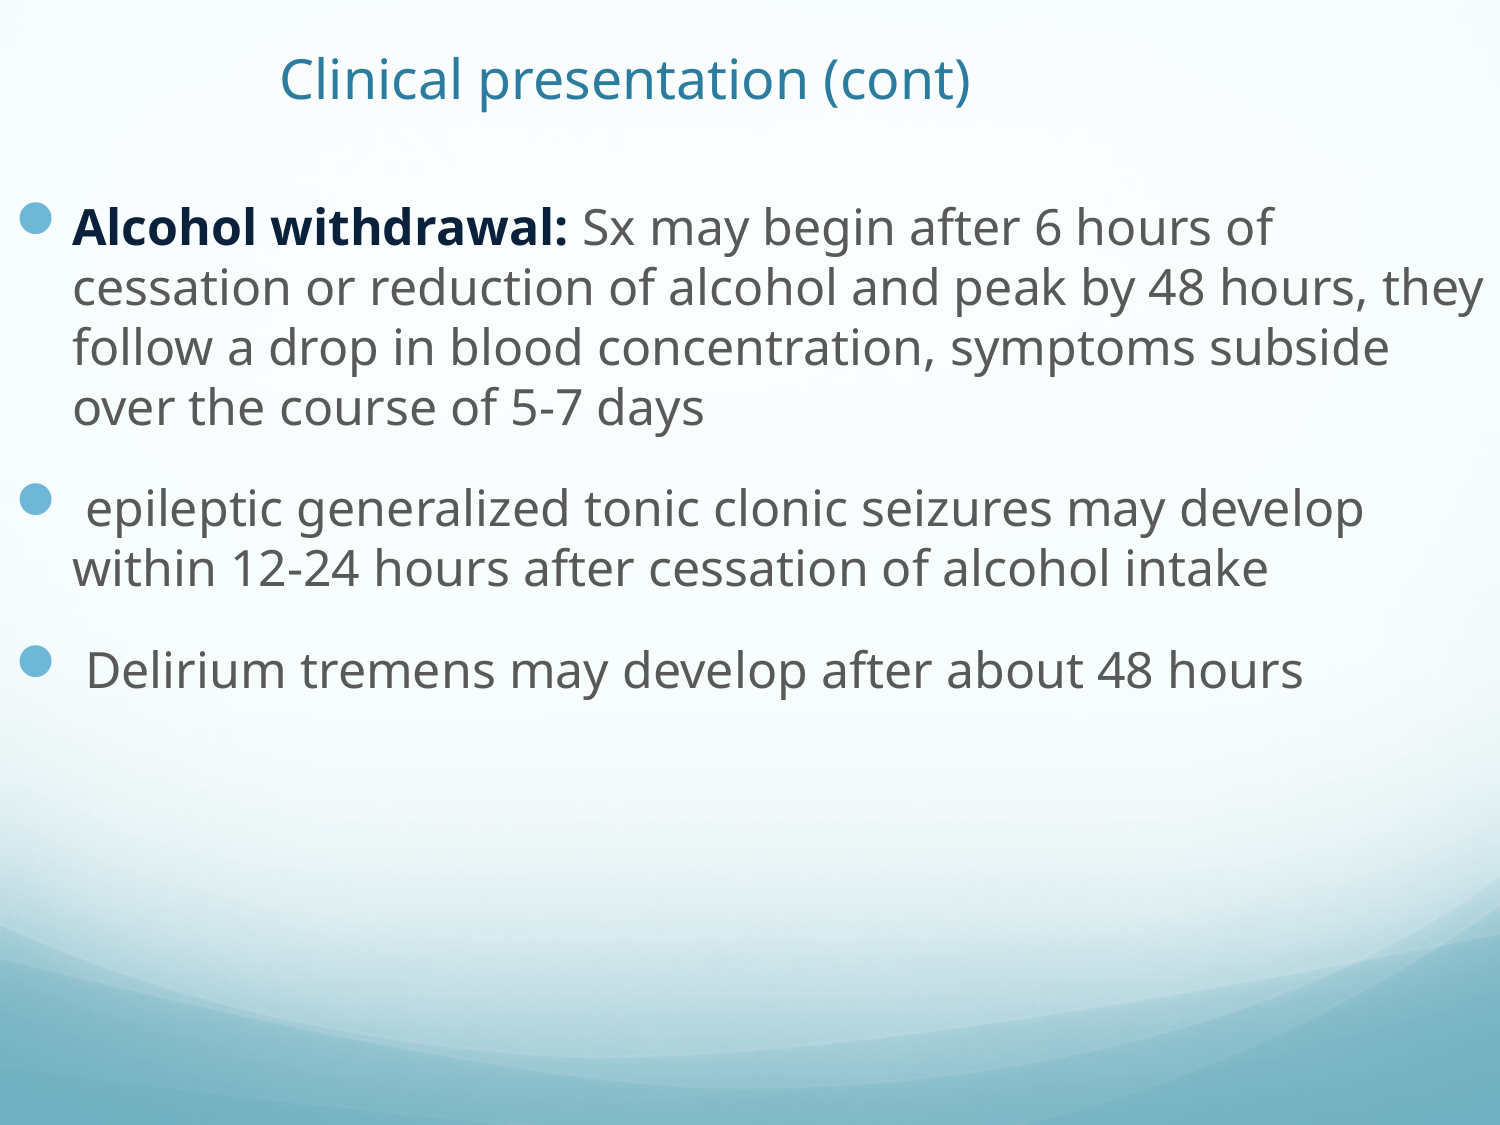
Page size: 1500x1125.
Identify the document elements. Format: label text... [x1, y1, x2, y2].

title Clinical presentation (cont) [0, 0, 1275, 125]
list Alcohol withdrawal: Sx may begin after 6 hours of cessation or reduction of alcohol and peak by 48 hours, they follow a drop in blood concentration, symptoms subside over the course of 5-7 days epileptic generalized tonic clonic seizures may develop within 12-24 hours after cessation of alcohol intake Delirium tremens may develop after about 48 hours [0, 187, 1500, 1125]
